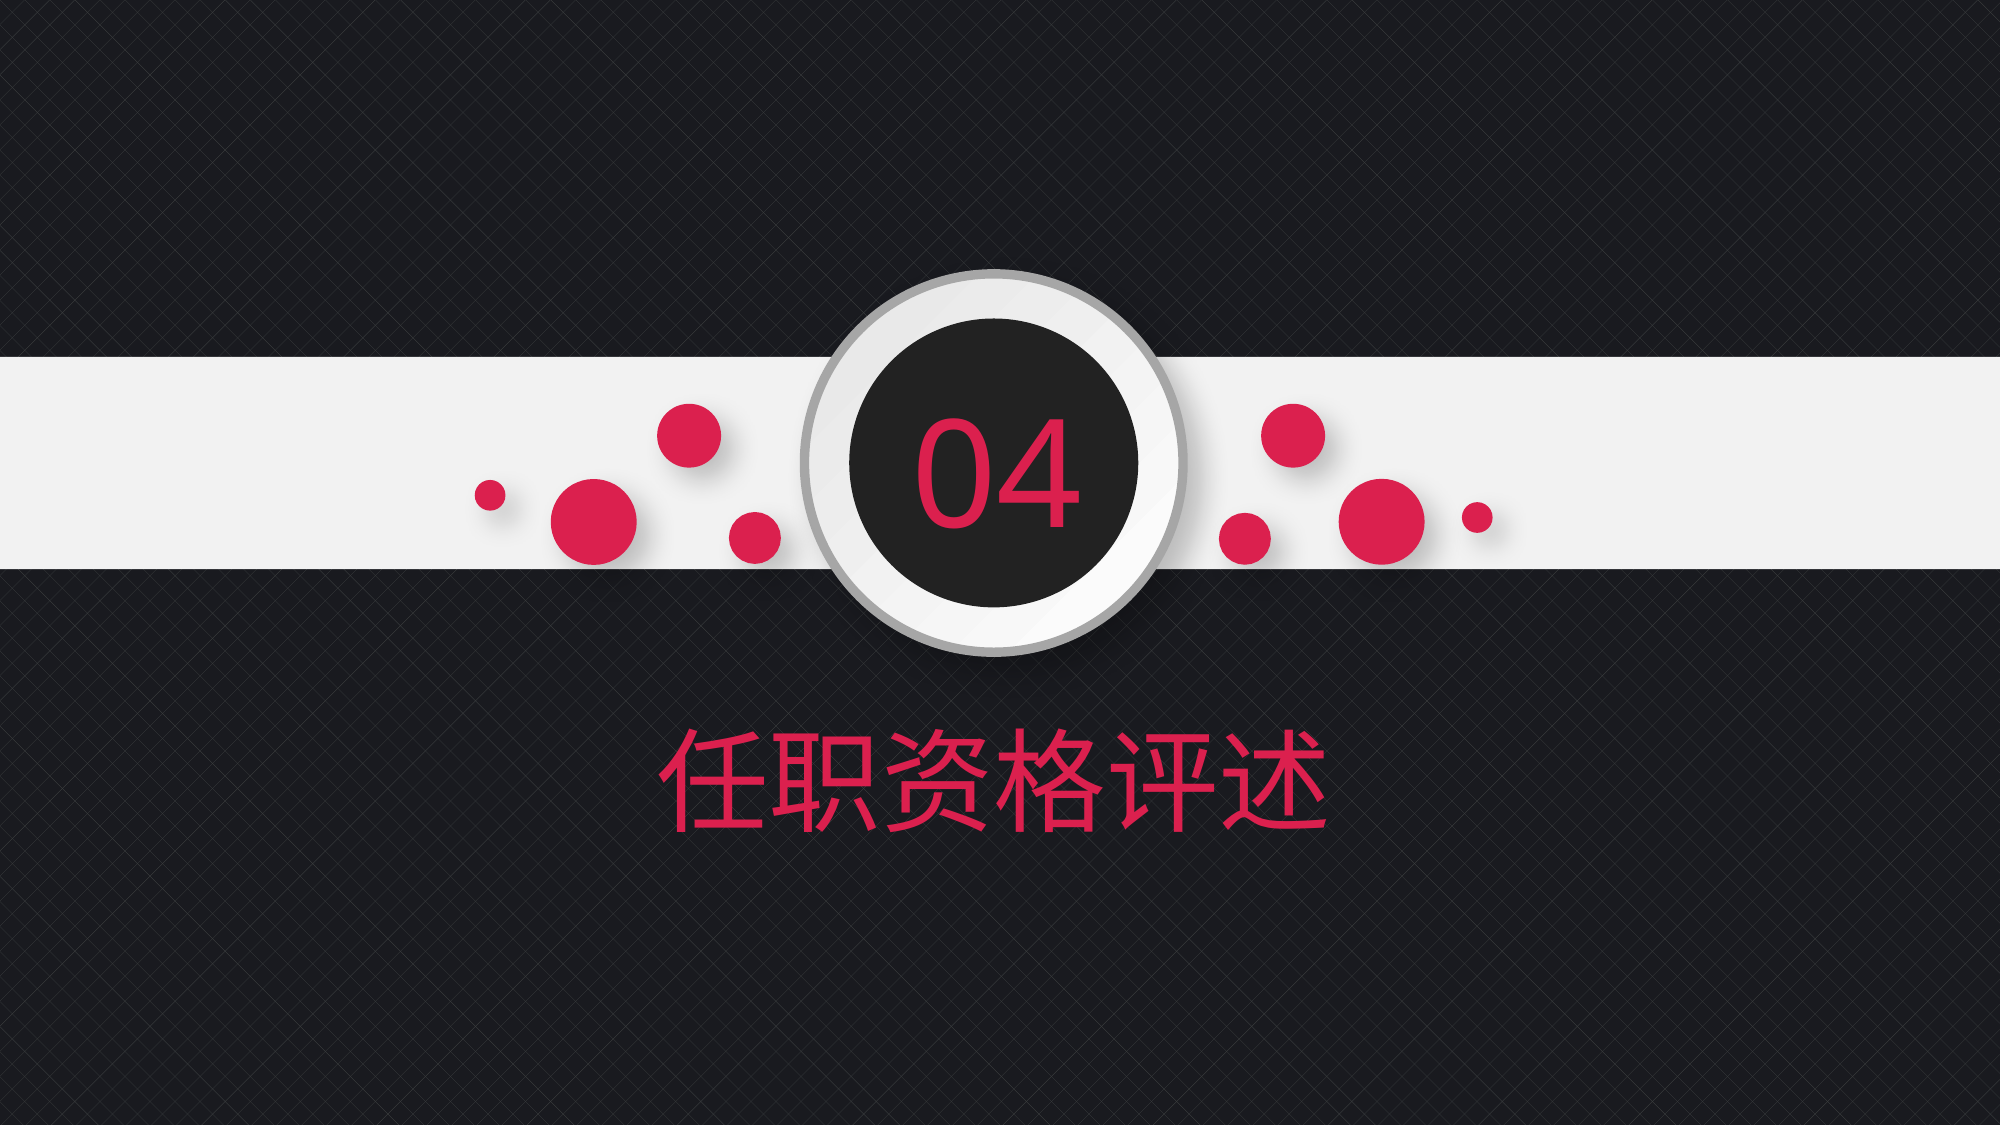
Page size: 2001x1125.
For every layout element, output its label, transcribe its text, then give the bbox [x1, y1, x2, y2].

text_box [0, 570, 2000, 1125]
text_box [1222, 516, 1268, 562]
text_box [0, 356, 804, 570]
text_box 任职资格评述 [641, 703, 1347, 854]
text_box [1184, 356, 2000, 570]
text_box [0, 0, 2000, 356]
text_box [478, 483, 502, 507]
text_box [1342, 482, 1421, 562]
text_box [554, 482, 634, 562]
text_box [1264, 407, 1322, 464]
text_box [804, 273, 1184, 653]
text_box [660, 407, 718, 464]
text_box [1465, 505, 1489, 530]
text_box [732, 515, 778, 561]
